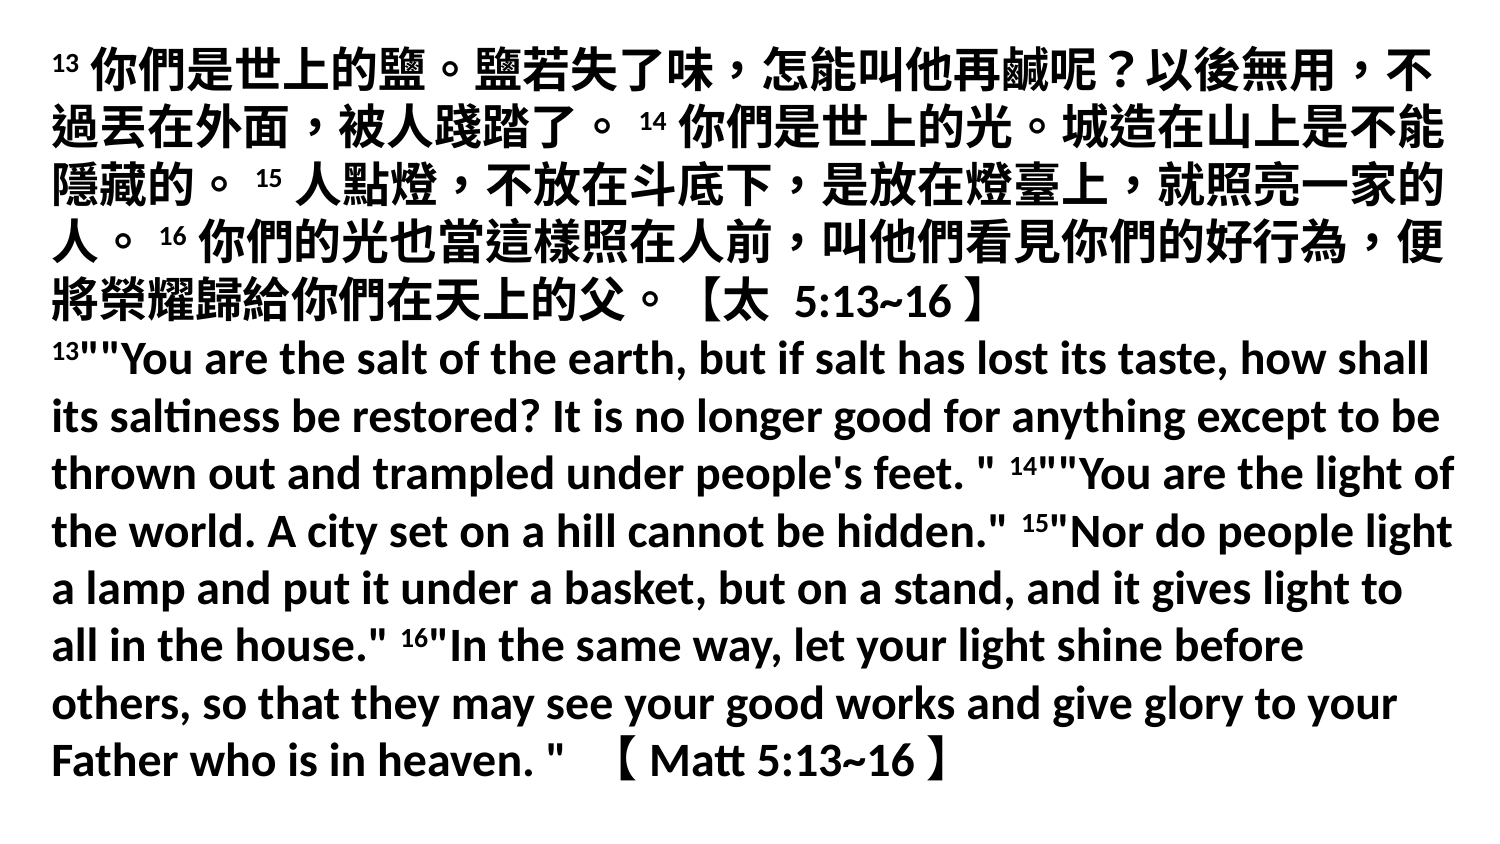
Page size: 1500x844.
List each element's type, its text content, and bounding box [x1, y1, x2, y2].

text_box 13你們是世上的鹽。鹽若失了味，怎能叫他再鹹呢？以後無用，不過丟在外面，被人踐踏了。14你們是世上的光。城造在山上是不能隱藏的。15人點燈，不放在斗底下，是放在燈臺上，就照亮一家的人。16你們的光也當這樣照在人前，叫他們看見你們的好行為，便將榮耀歸給你們在天上的父。【太 5:13~16】 13""You are the salt of the earth, but if salt has lost its taste, how shall its saltiness be restored? It is no longer good for anything except to be thrown out and trampled under people's feet. " 14""You are the light of the world. A city set on a hill cannot be hidden." 15"Nor do people light a lamp and put it under a basket, but on a stand, and it gives light to all in the house." 16"In the same way, let your light shine before others, so that they may see your good works and give glory to your Father who is in heaven. " 【Matt 5:13~16】 [36, 32, 1471, 794]
